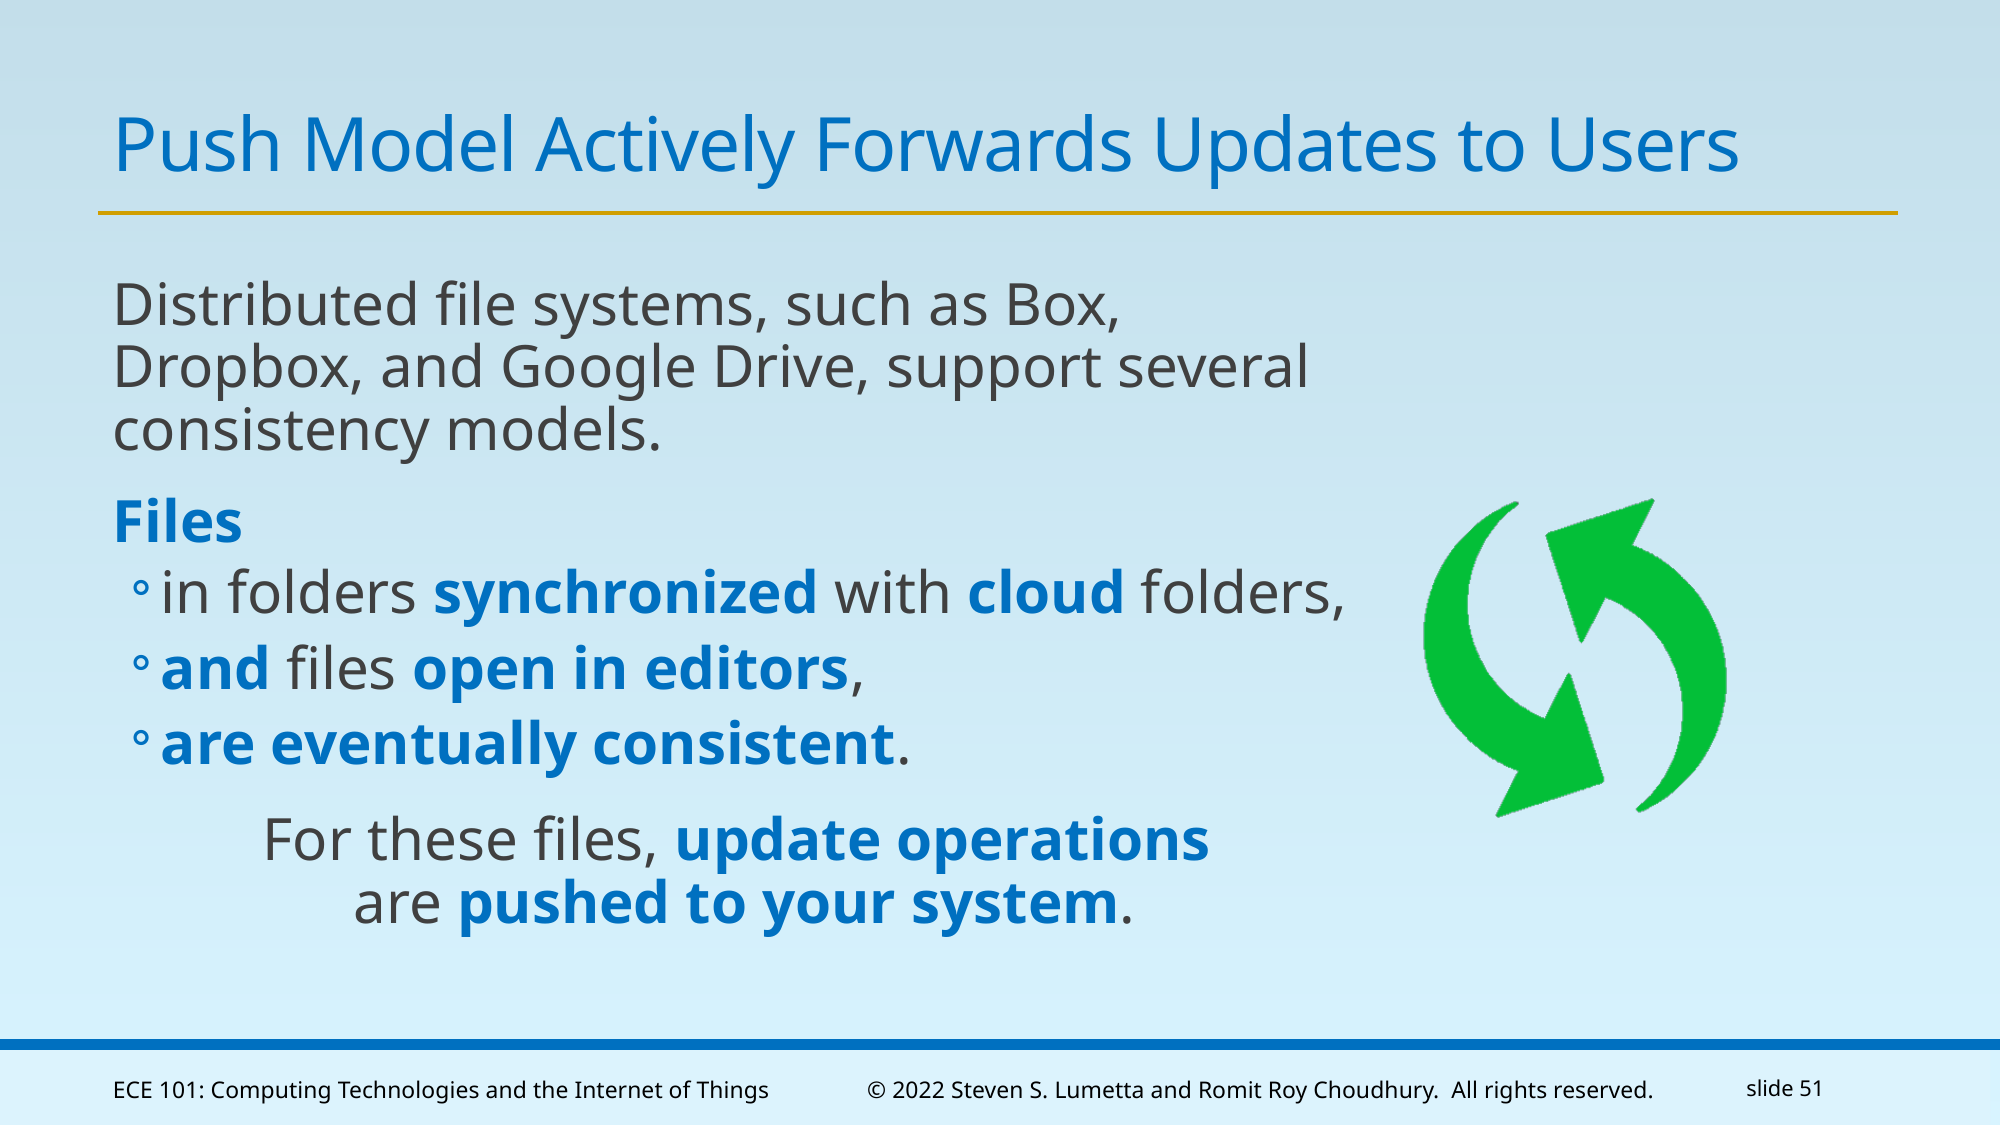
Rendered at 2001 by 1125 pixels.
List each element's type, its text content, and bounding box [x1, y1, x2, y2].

picture [1412, 492, 1733, 824]
title Push Model Actively Forwards Updates to Users [97, 88, 1900, 194]
slide_number slide 51 [1704, 1059, 1840, 1120]
slide_number ECE 101: Computing Technologies and the Internet of Things [97, 1059, 786, 1120]
footer © 2022 Steven S. Lumetta and Romit Roy Choudhury. All rights reserved. [819, 1059, 1704, 1120]
list Distributed file systems, such as Box, Dropbox, and Google Drive, support several consistency models. Files in folders synchronized with cloud folders, and files open in editors, are eventually consistent. For these files, update operations are pushed to your system. [97, 267, 1377, 963]
